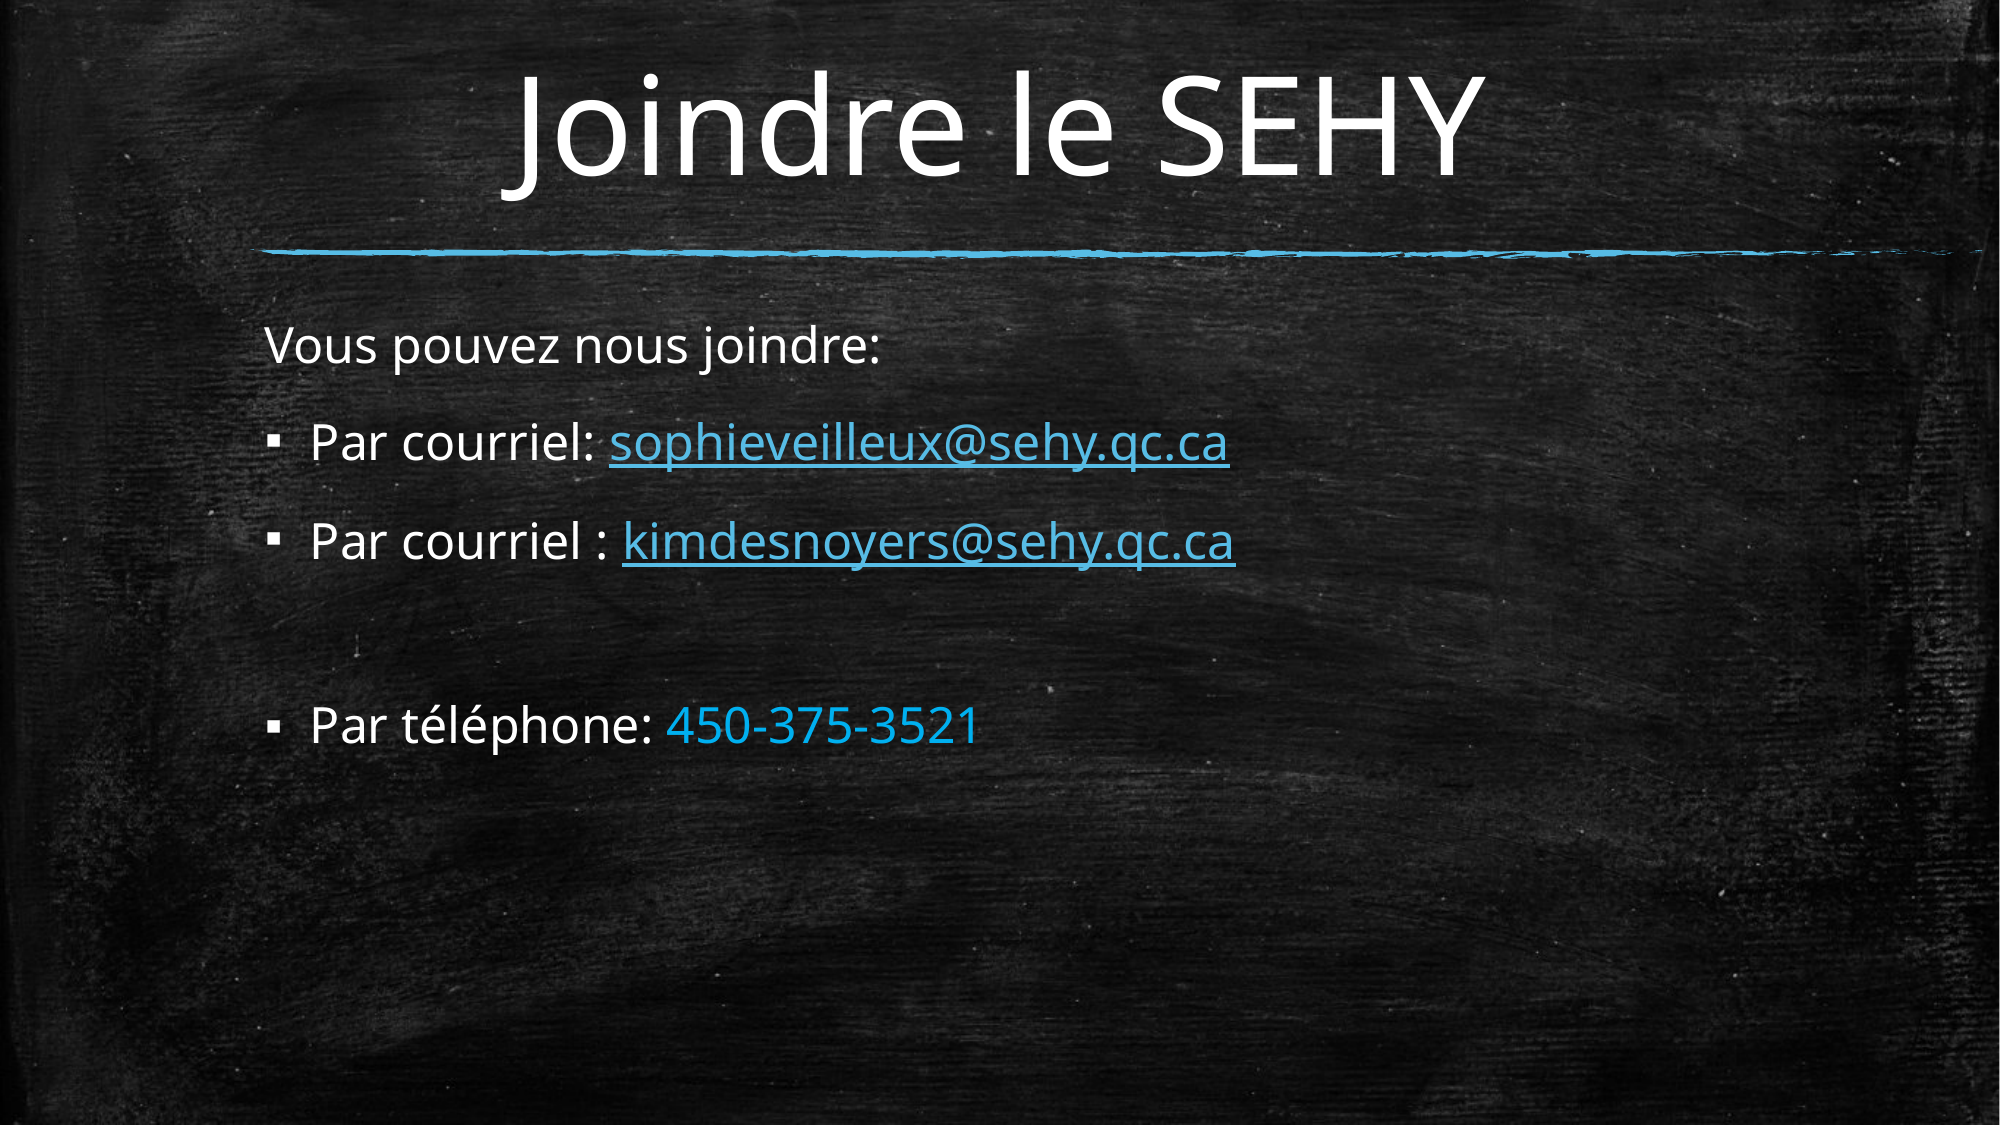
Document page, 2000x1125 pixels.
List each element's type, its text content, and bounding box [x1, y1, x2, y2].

list Vous pouvez nous joindre: Par courriel: sophieveilleux@sehy.qc.ca Par courriel : kimdesnoyers@sehy.qc.ca Par téléphone: 450-375-3521 [249, 312, 1750, 1013]
title Joindre le SEHY [249, 45, 1750, 213]
